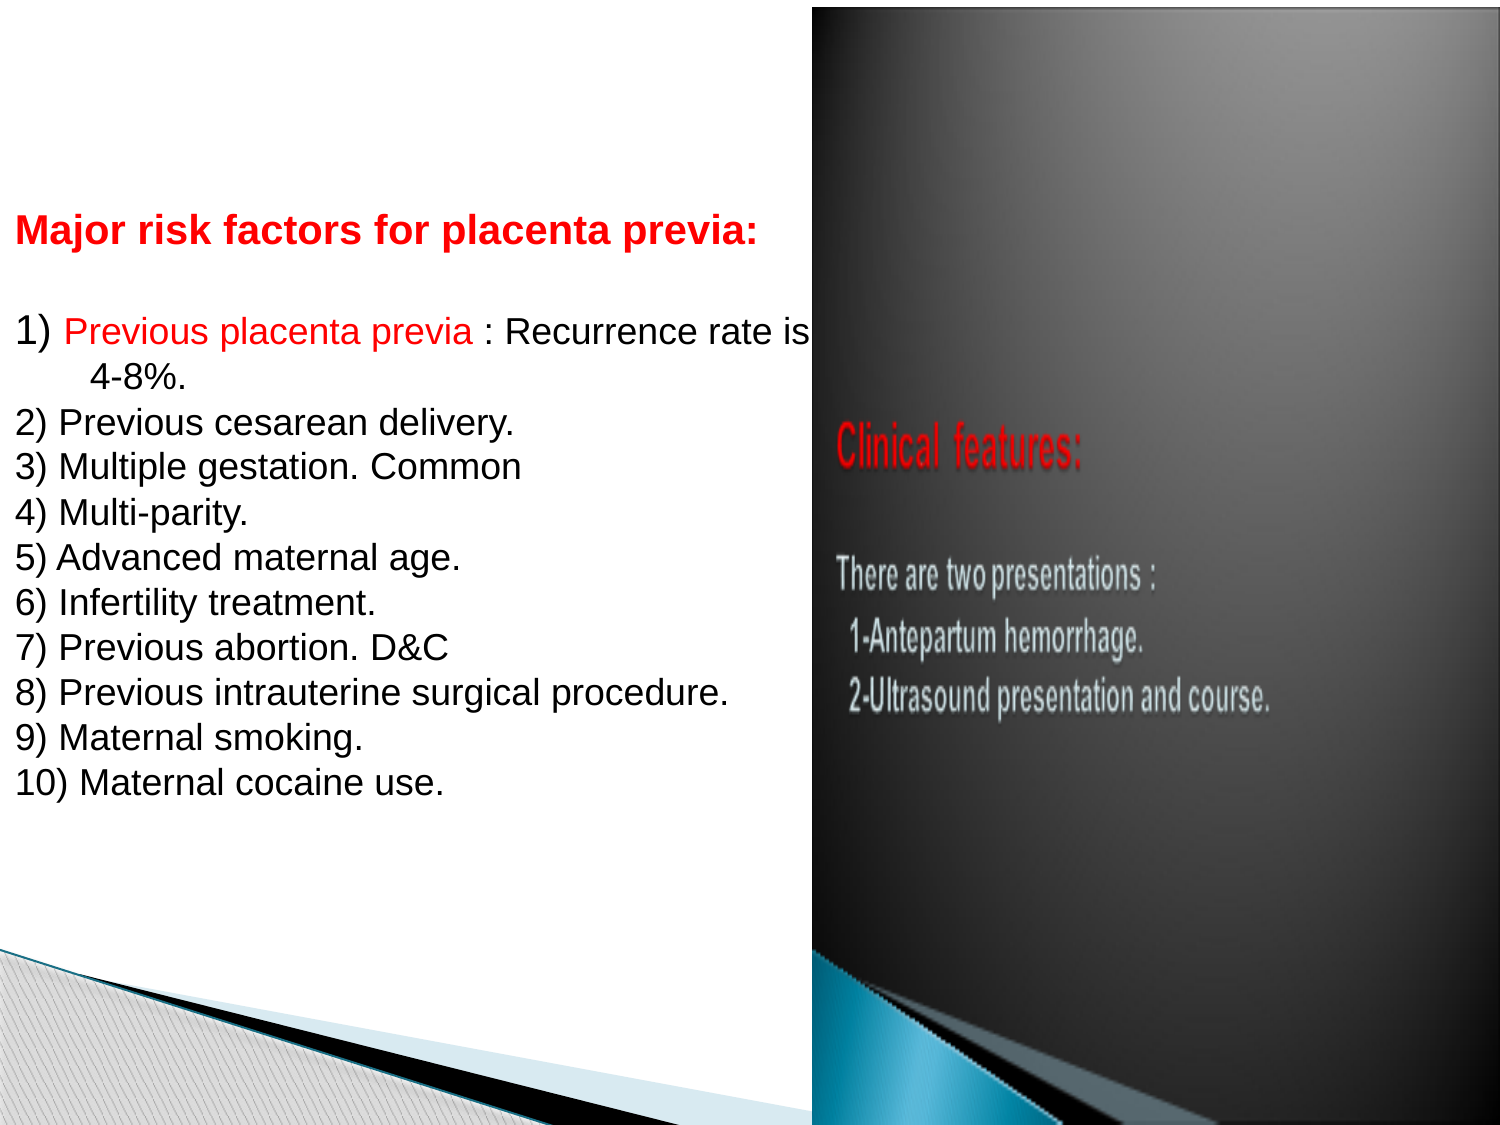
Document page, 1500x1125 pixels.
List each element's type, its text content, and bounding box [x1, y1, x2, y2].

picture [812, 7, 1500, 1125]
text_box Major risk factors for placenta previa: 1) Previous placenta previa : Recurrence rate is 4-8%. 2) Previous cesarean delivery. 3) Multiple gestation. Common 4) Multi-parity. 5) Advanced maternal age. 6) Infertility treatment. 7) Previous abortion. D&C 8) Previous intrauterine surgical procedure. 9) Maternal smoking. 10) Maternal cocaine use. [0, 0, 850, 810]
